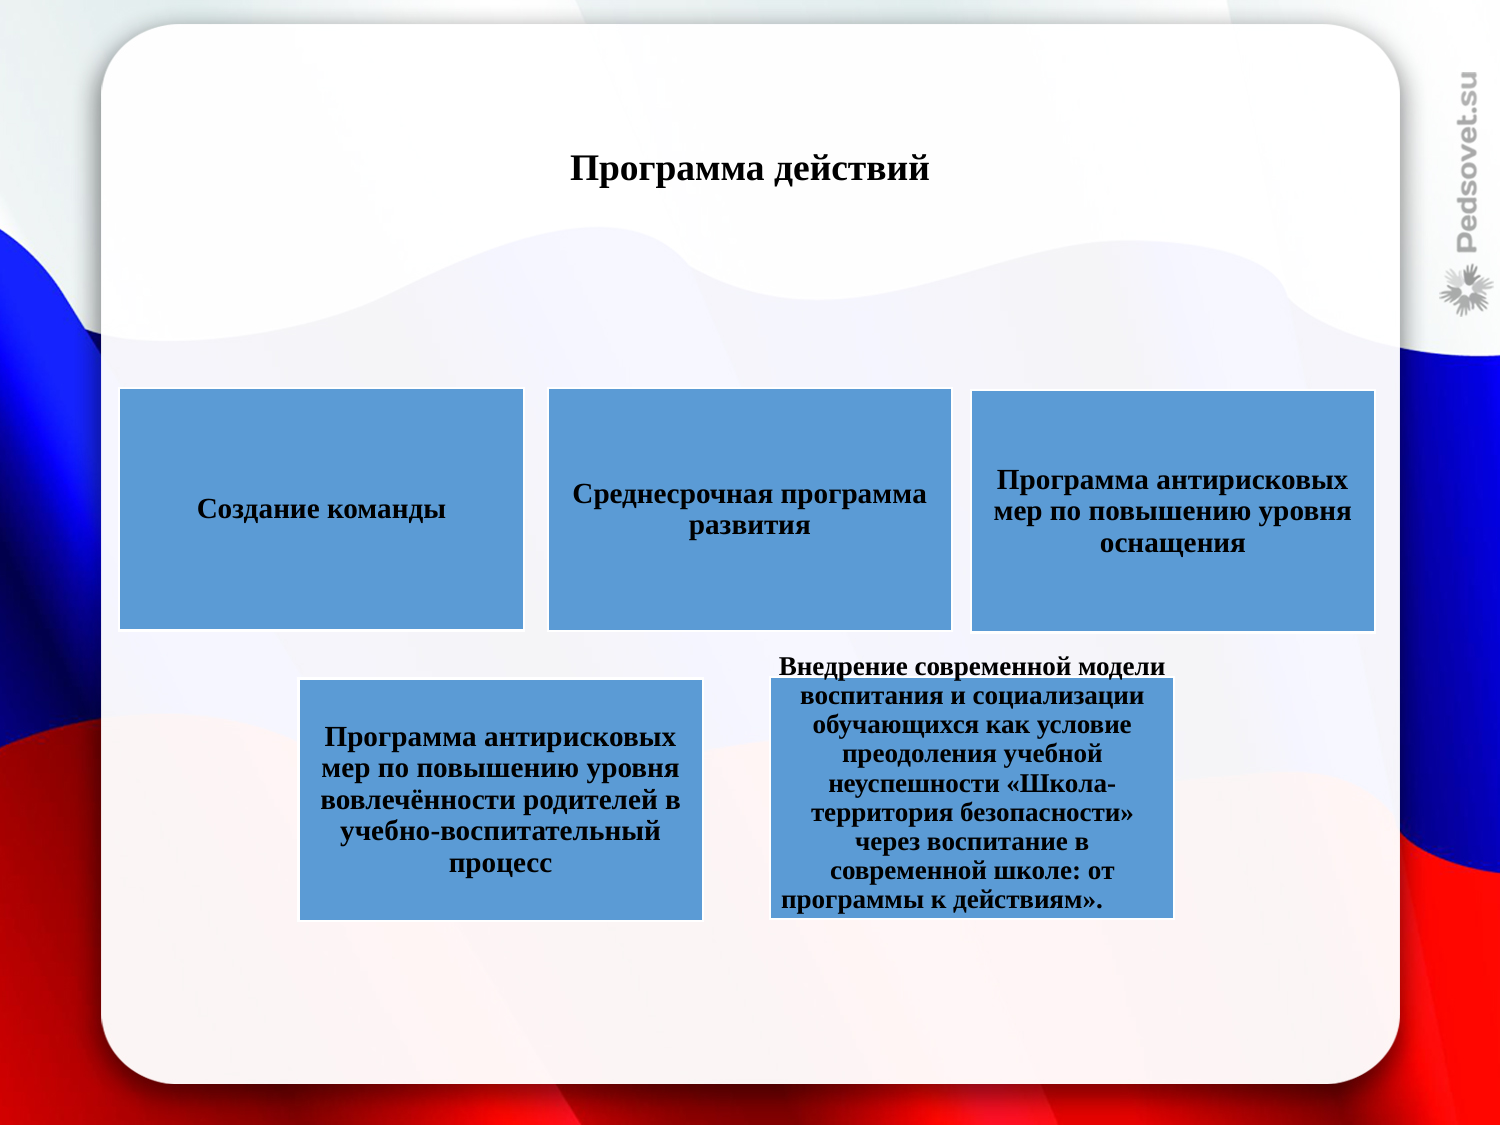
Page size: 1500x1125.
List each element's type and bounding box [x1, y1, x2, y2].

picture [0, 0, 1500, 1125]
list [103, 299, 1397, 1014]
